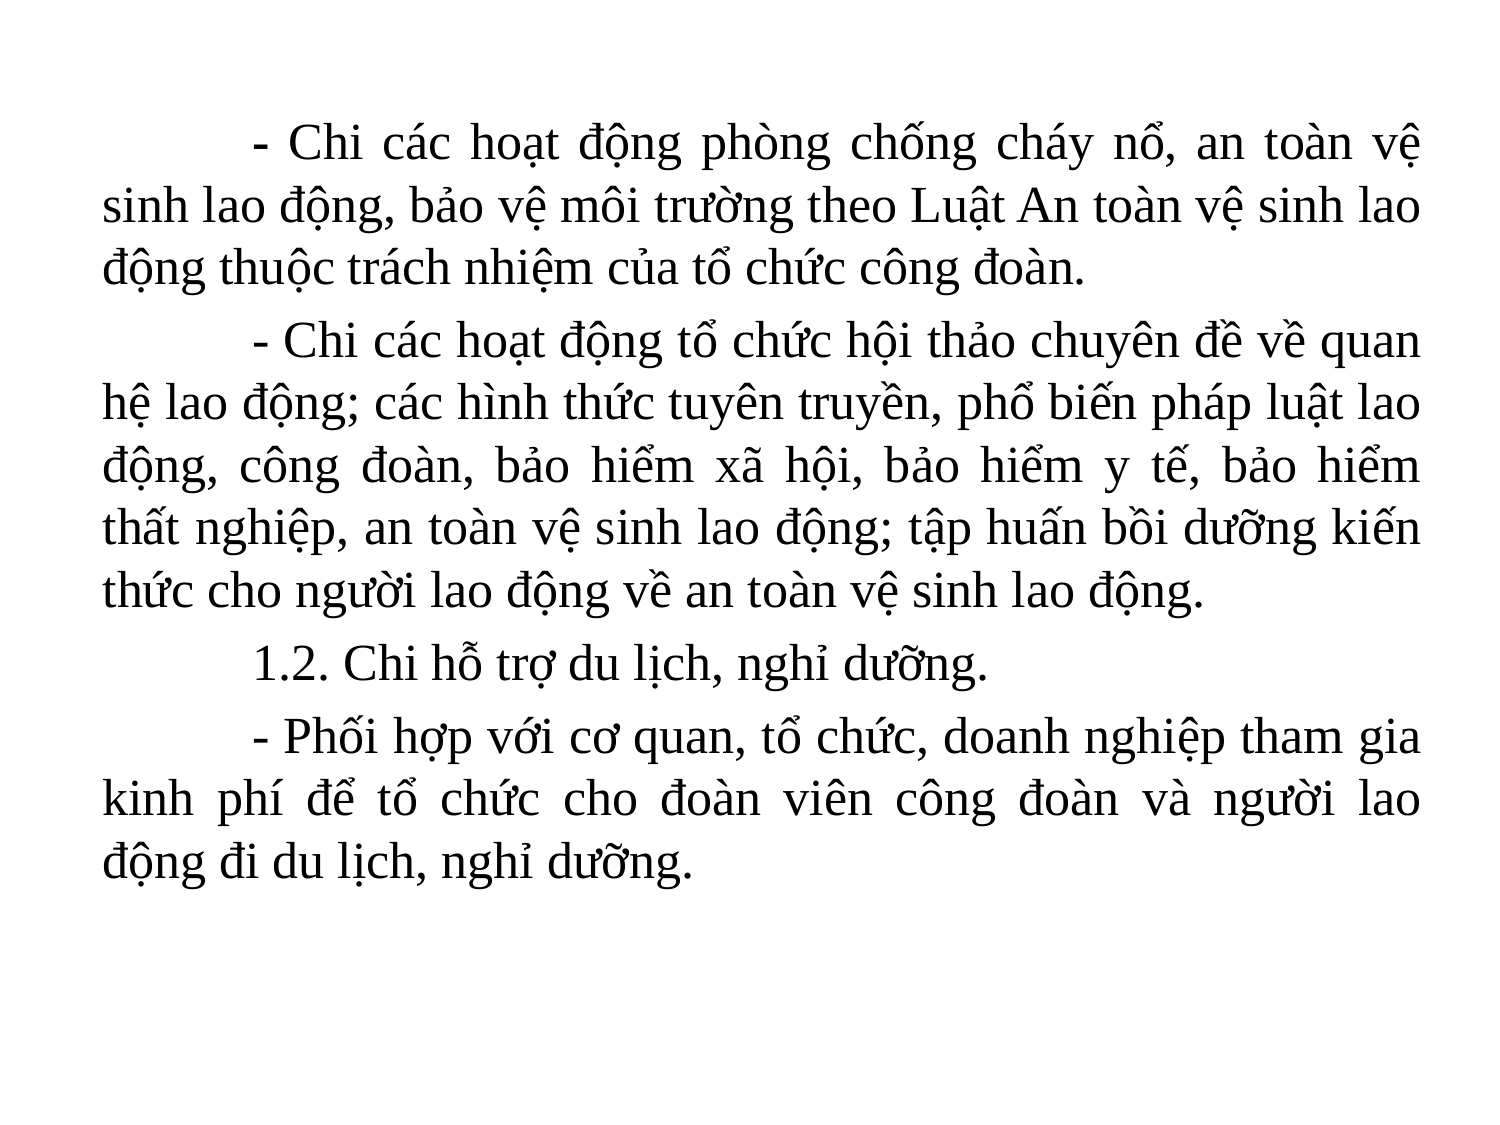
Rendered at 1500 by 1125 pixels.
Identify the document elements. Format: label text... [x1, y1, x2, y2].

list - Chi các hoạt động phòng chống cháy nổ, an toàn vệ sinh lao động, bảo vệ môi trường theo Luật An toàn vệ sinh lao động thuộc trách nhiệm của tổ chức công đoàn. - Chi các hoạt động tổ chức hội thảo chuyên đề về quan hệ lao động; các hình thức tuyên truyền, phổ biến pháp luật lao động, công đoàn, bảo hiểm xã hội, bảo hiểm y tế, bảo hiểm thất nghiệp, an toàn vệ sinh lao động; tập huấn bồi dưỡng kiến thức cho người lao động về an toàn vệ sinh lao động. 1.2. Chi hỗ trợ du lịch, nghỉ dưỡng. - Phối hợp với cơ quan, tổ chức, doanh nghiệp tham gia kinh phí để tổ chức cho đoàn viên công đoàn và người lao động đi du lịch, nghỉ dưỡng. [87, 99, 1438, 975]
